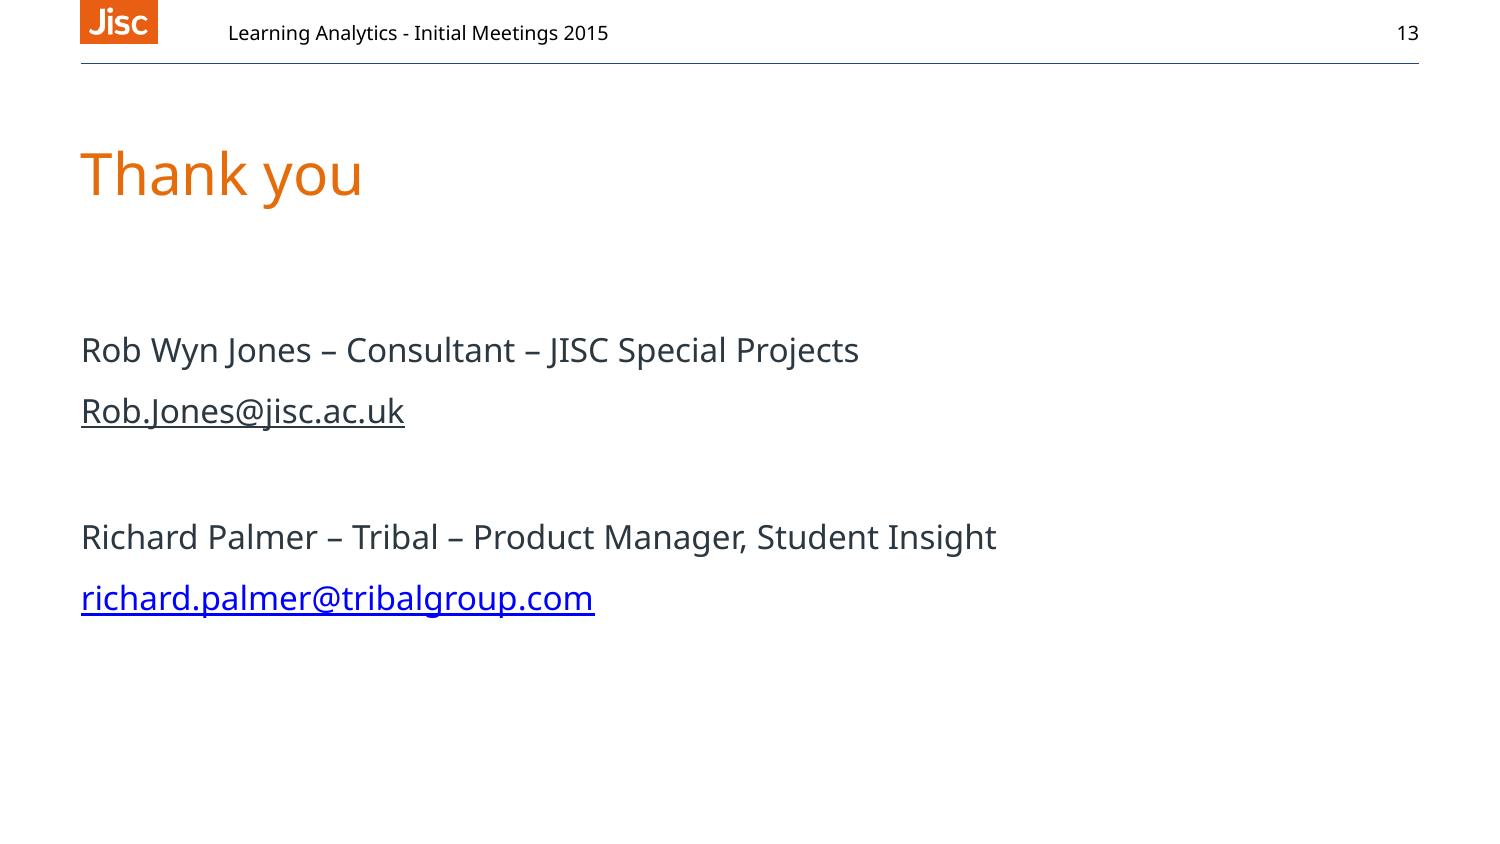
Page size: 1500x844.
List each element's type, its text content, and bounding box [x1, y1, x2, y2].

footer Learning Analytics - Initial Meetings 2015 [228, 23, 1102, 48]
list Rob Wyn Jones – Consultant – JISC Special Projects Rob.Jones@jisc.ac.uk Richard Palmer – Tribal – Product Manager, Student Insight richard.palmer@tribalgroup.com [80, 268, 1301, 784]
slide_number 13 [1338, 23, 1420, 48]
title Thank you [80, 64, 1301, 207]
picture [80, 0, 158, 44]
